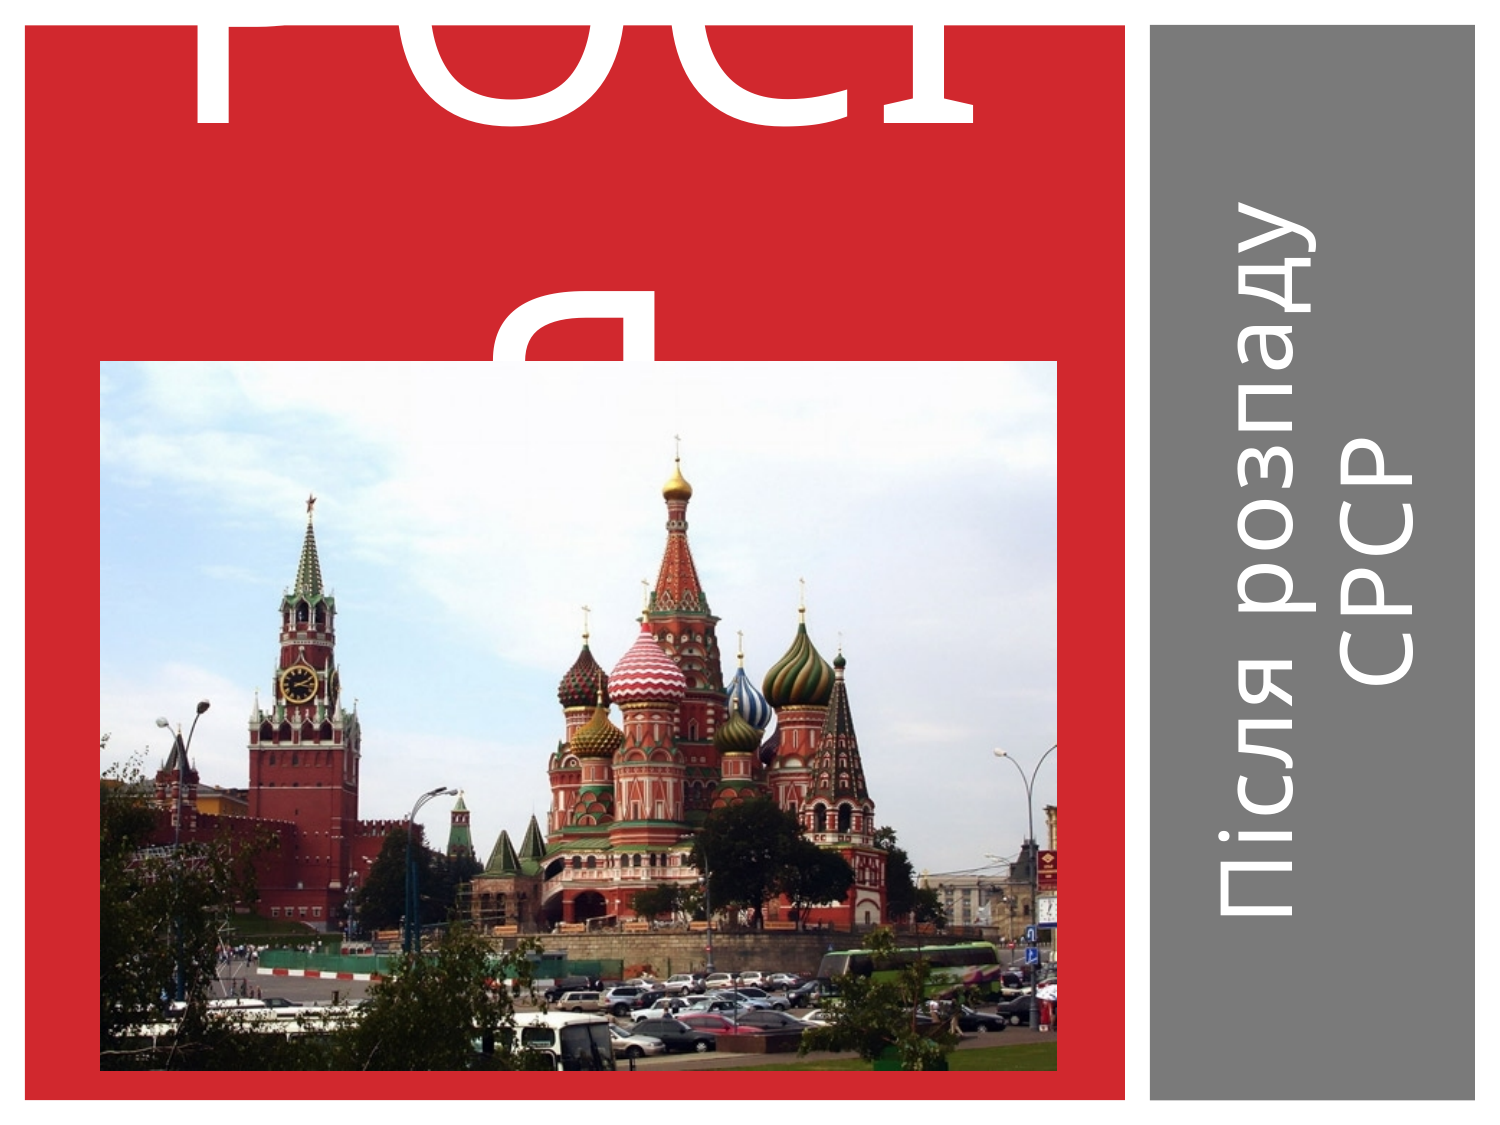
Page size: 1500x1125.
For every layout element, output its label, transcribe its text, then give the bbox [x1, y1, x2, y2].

subtitle Після розпаду СРСР [1162, 42, 1463, 1083]
title РОСІЯ [59, 42, 1098, 343]
picture [99, 361, 1057, 1071]
